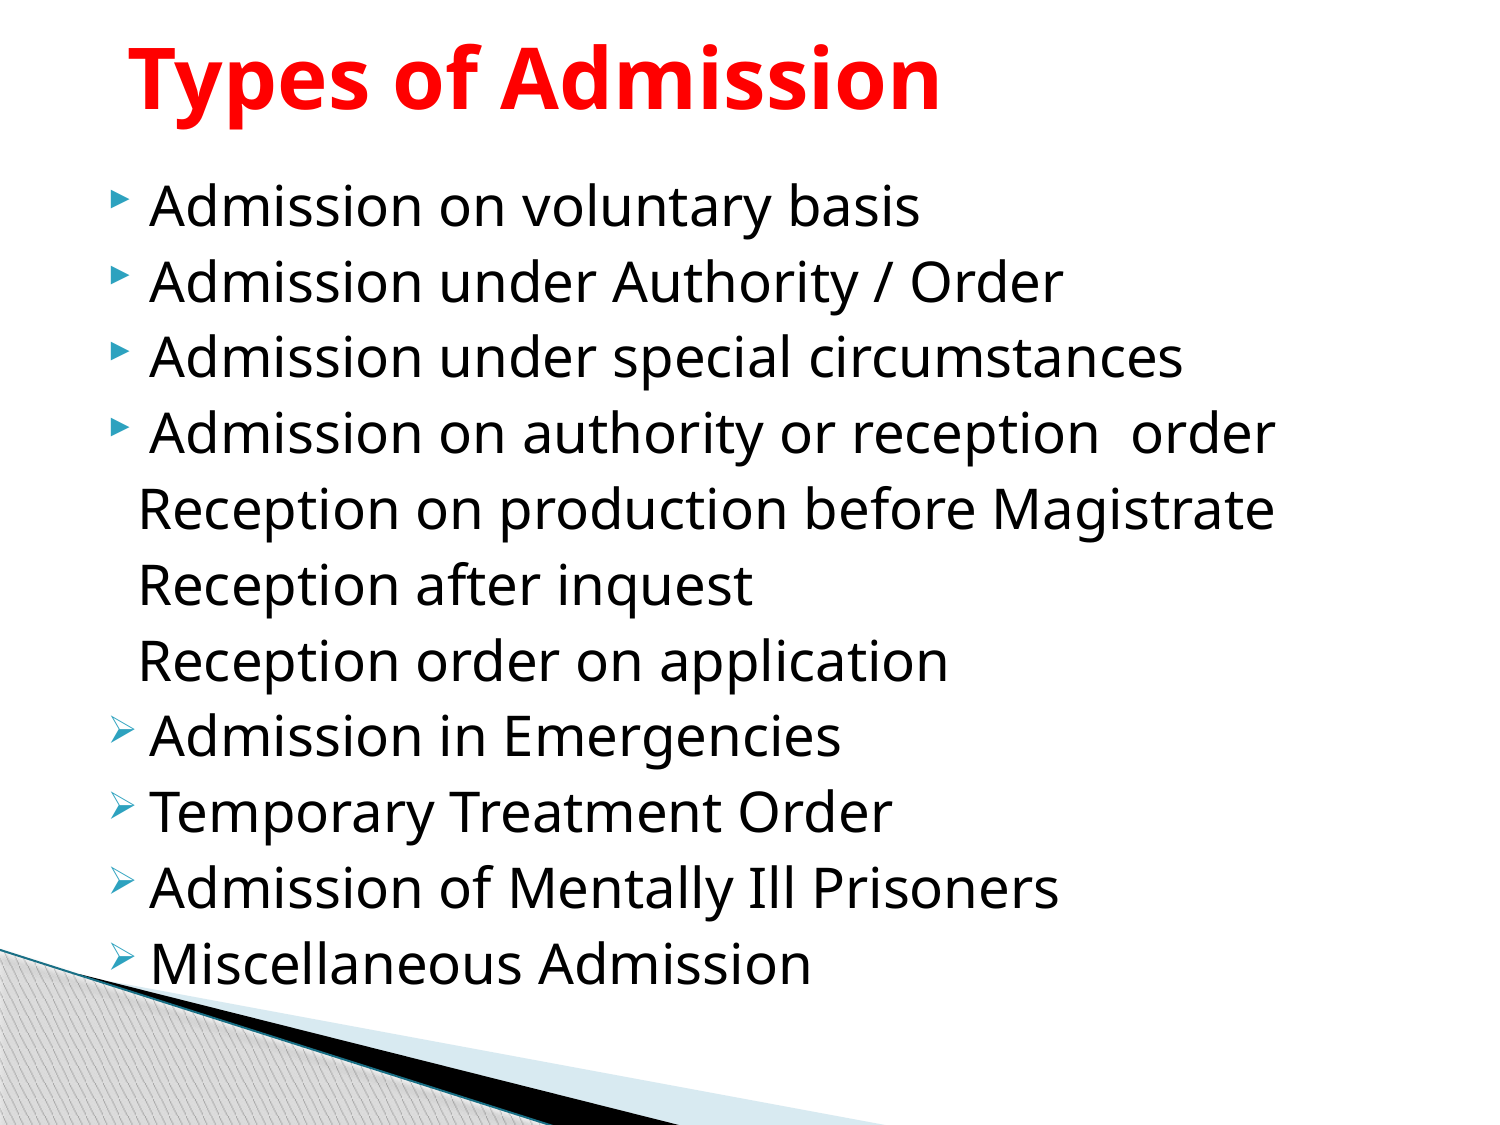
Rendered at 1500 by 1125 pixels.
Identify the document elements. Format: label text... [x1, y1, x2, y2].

list Admission on voluntary basis Admission under Authority / Order Admission under special circumstances Admission on authority or reception order Reception on production before Magistrate Reception after inquest Reception order on application Admission in Emergencies Temporary Treatment Order Admission of Mentally Ill Prisoners Miscellaneous Admission [75, 162, 1425, 1005]
title Types of Admission [112, 0, 1425, 150]
